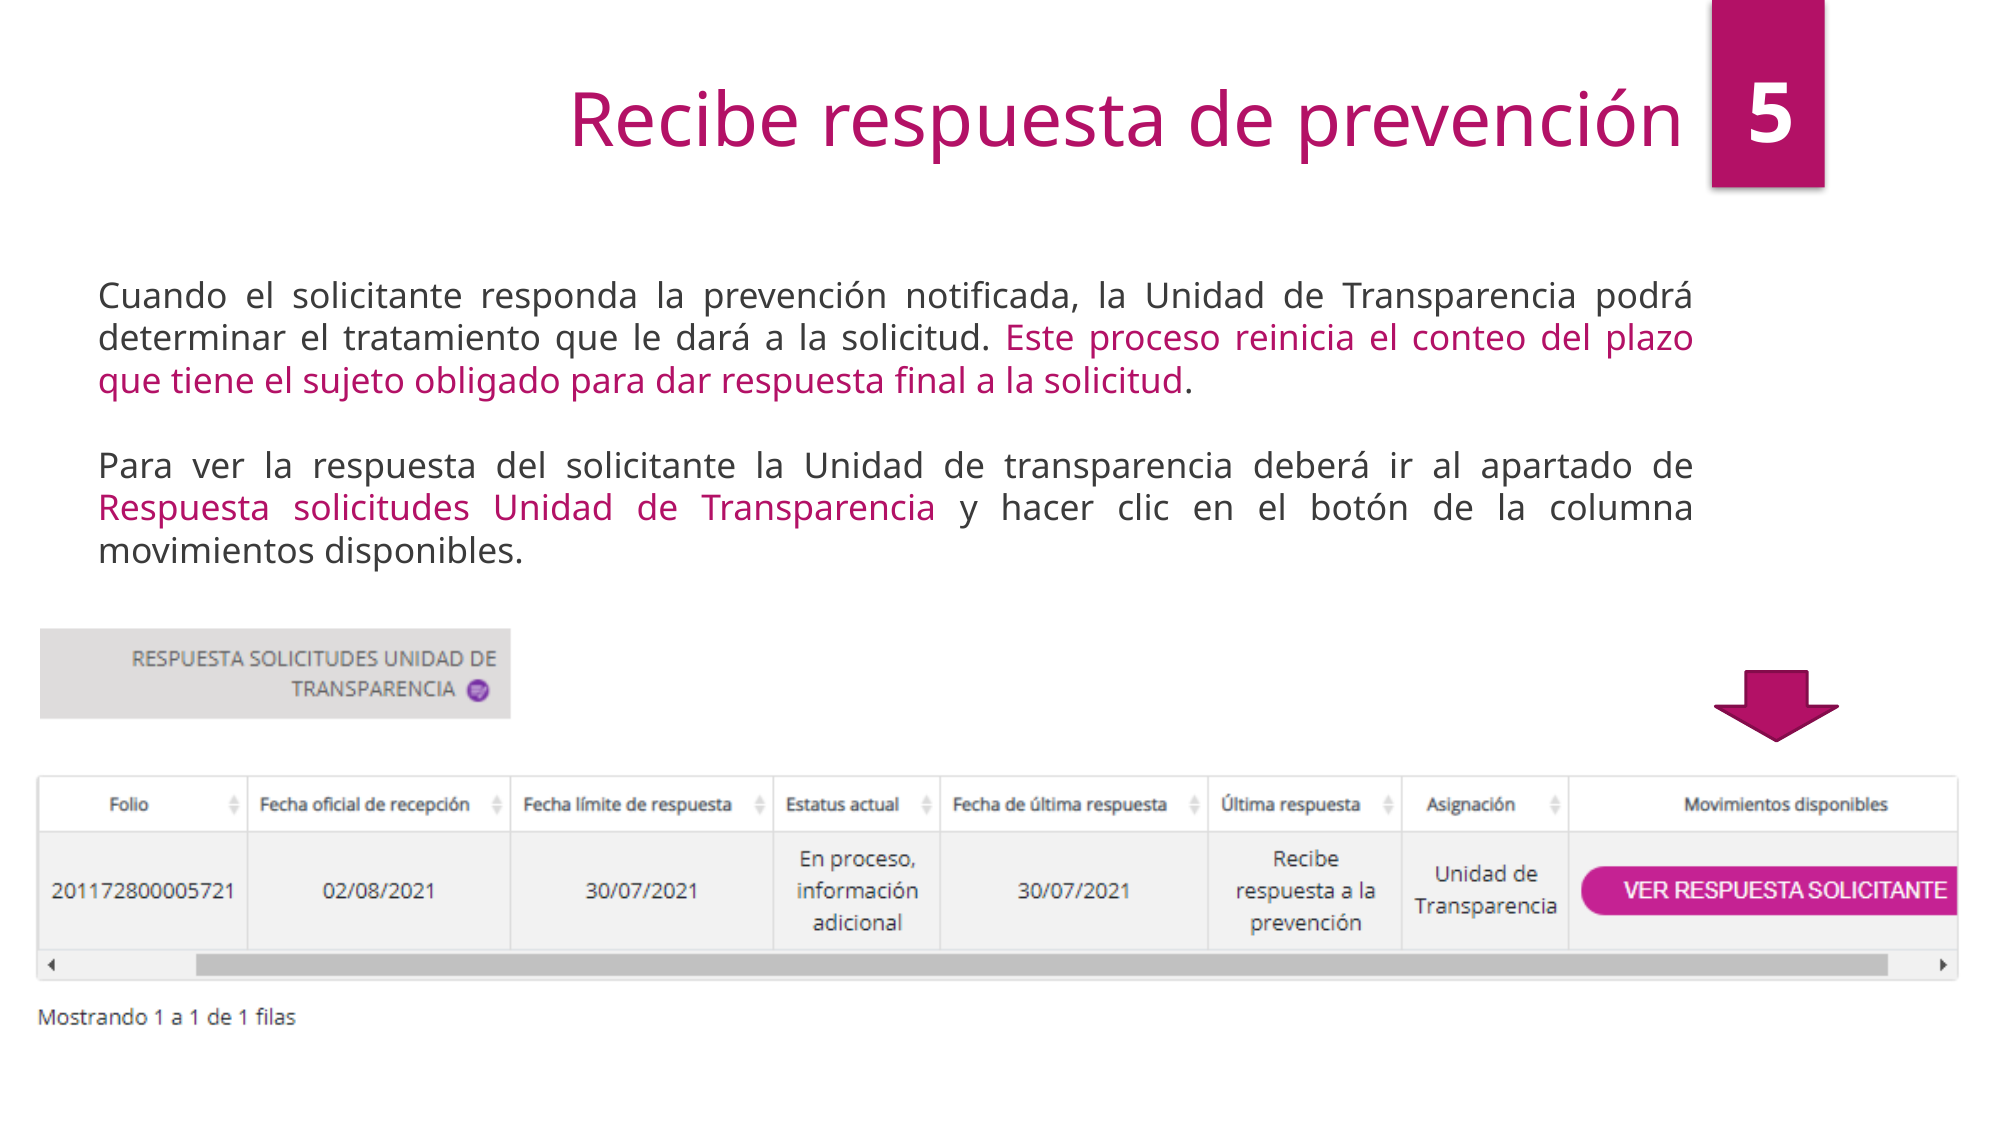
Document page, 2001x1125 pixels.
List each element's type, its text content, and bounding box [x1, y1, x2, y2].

picture [39, 620, 513, 723]
text_box 5 [1733, 51, 1811, 167]
picture [28, 764, 1982, 1048]
text_box Para ver la respuesta del solicitante la Unidad de transparencia deberá ir al apartado de Respuesta solicitudes Unidad de Transparencia y hacer clic en el botón de la columna movimientos disponibles. [83, 435, 1710, 504]
text_box [1713, 670, 1840, 743]
text_box Recibe respuesta de prevención [147, 58, 1701, 175]
text_box Cuando el solicitante responda la prevención notificada, la Unidad de Transparencia podrá determinar el tratamiento que le dará a la solicitud. Este proceso reinicia el conteo del plazo que tiene el sujeto obligado para dar respuesta final a la solicitud. [83, 265, 1710, 333]
